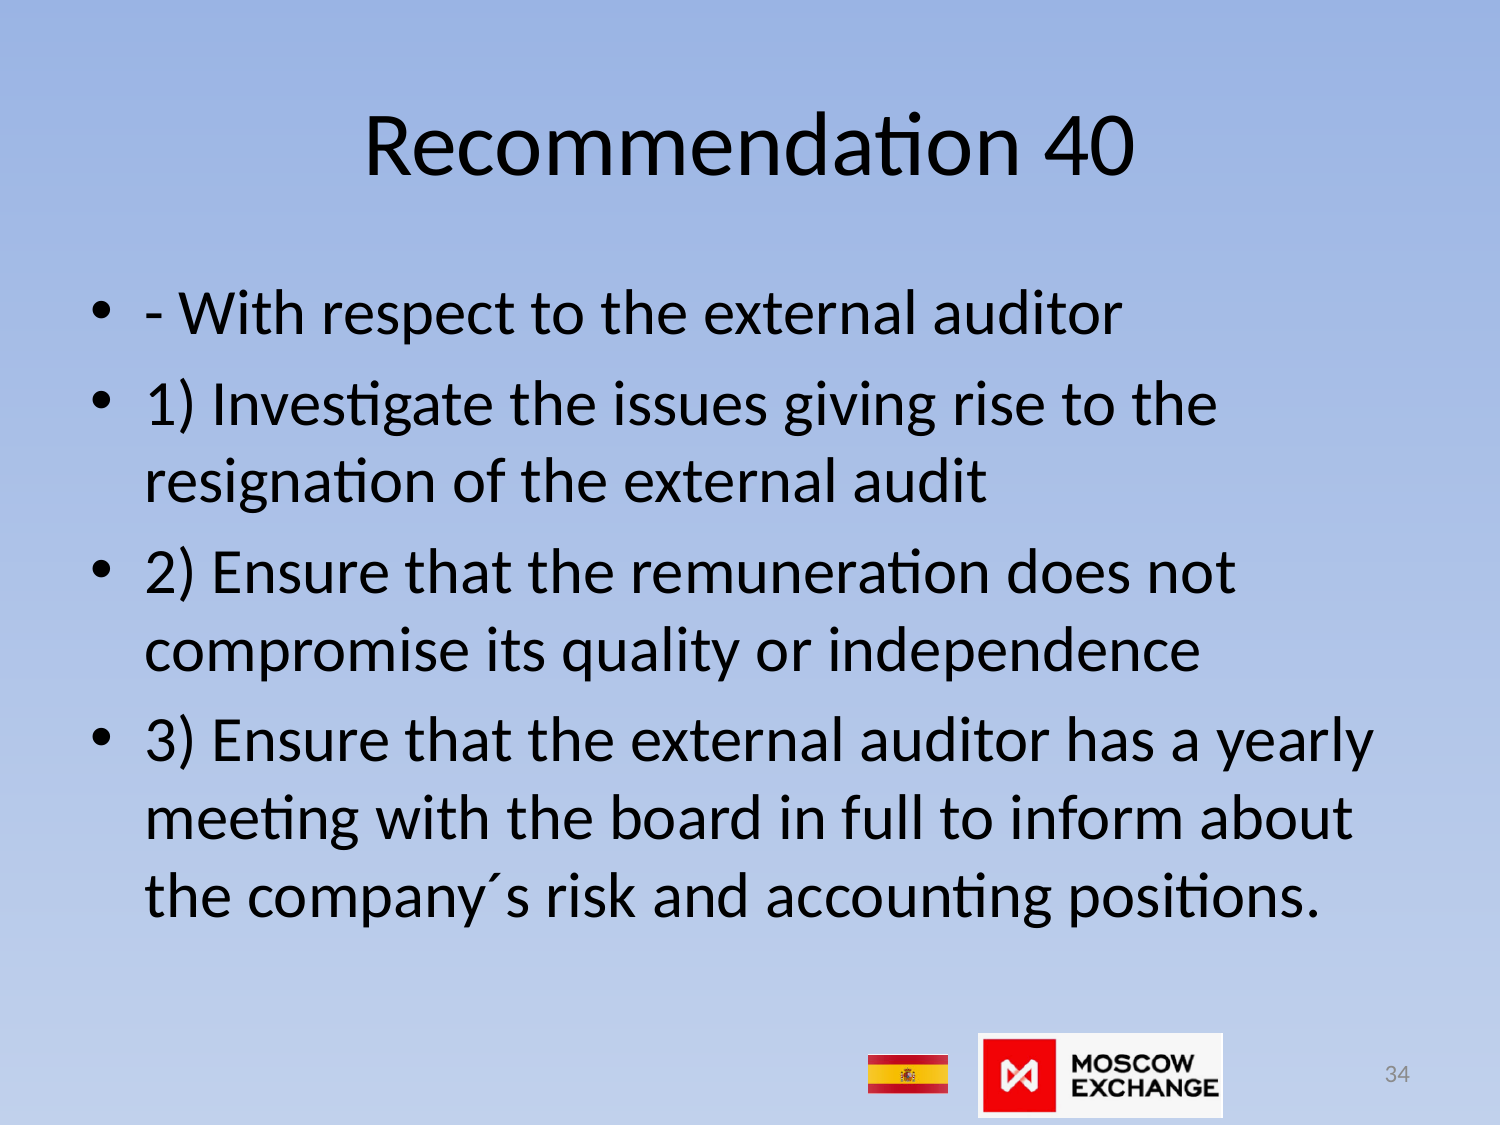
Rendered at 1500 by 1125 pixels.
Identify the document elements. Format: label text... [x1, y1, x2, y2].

list - With respect to the external auditor 1) Investigate the issues giving rise to the resignation of the external audit 2) Ensure that the remuneration does not compromise its quality or independence 3) Ensure that the external auditor has a yearly meeting with the board in full to inform about the company´s risk and accounting positions. [75, 262, 1425, 1005]
picture [867, 1054, 948, 1095]
picture [978, 1033, 1223, 1118]
slide_number 34 [1227, 1042, 1425, 1103]
title Recommendation 40 [75, 45, 1425, 233]
